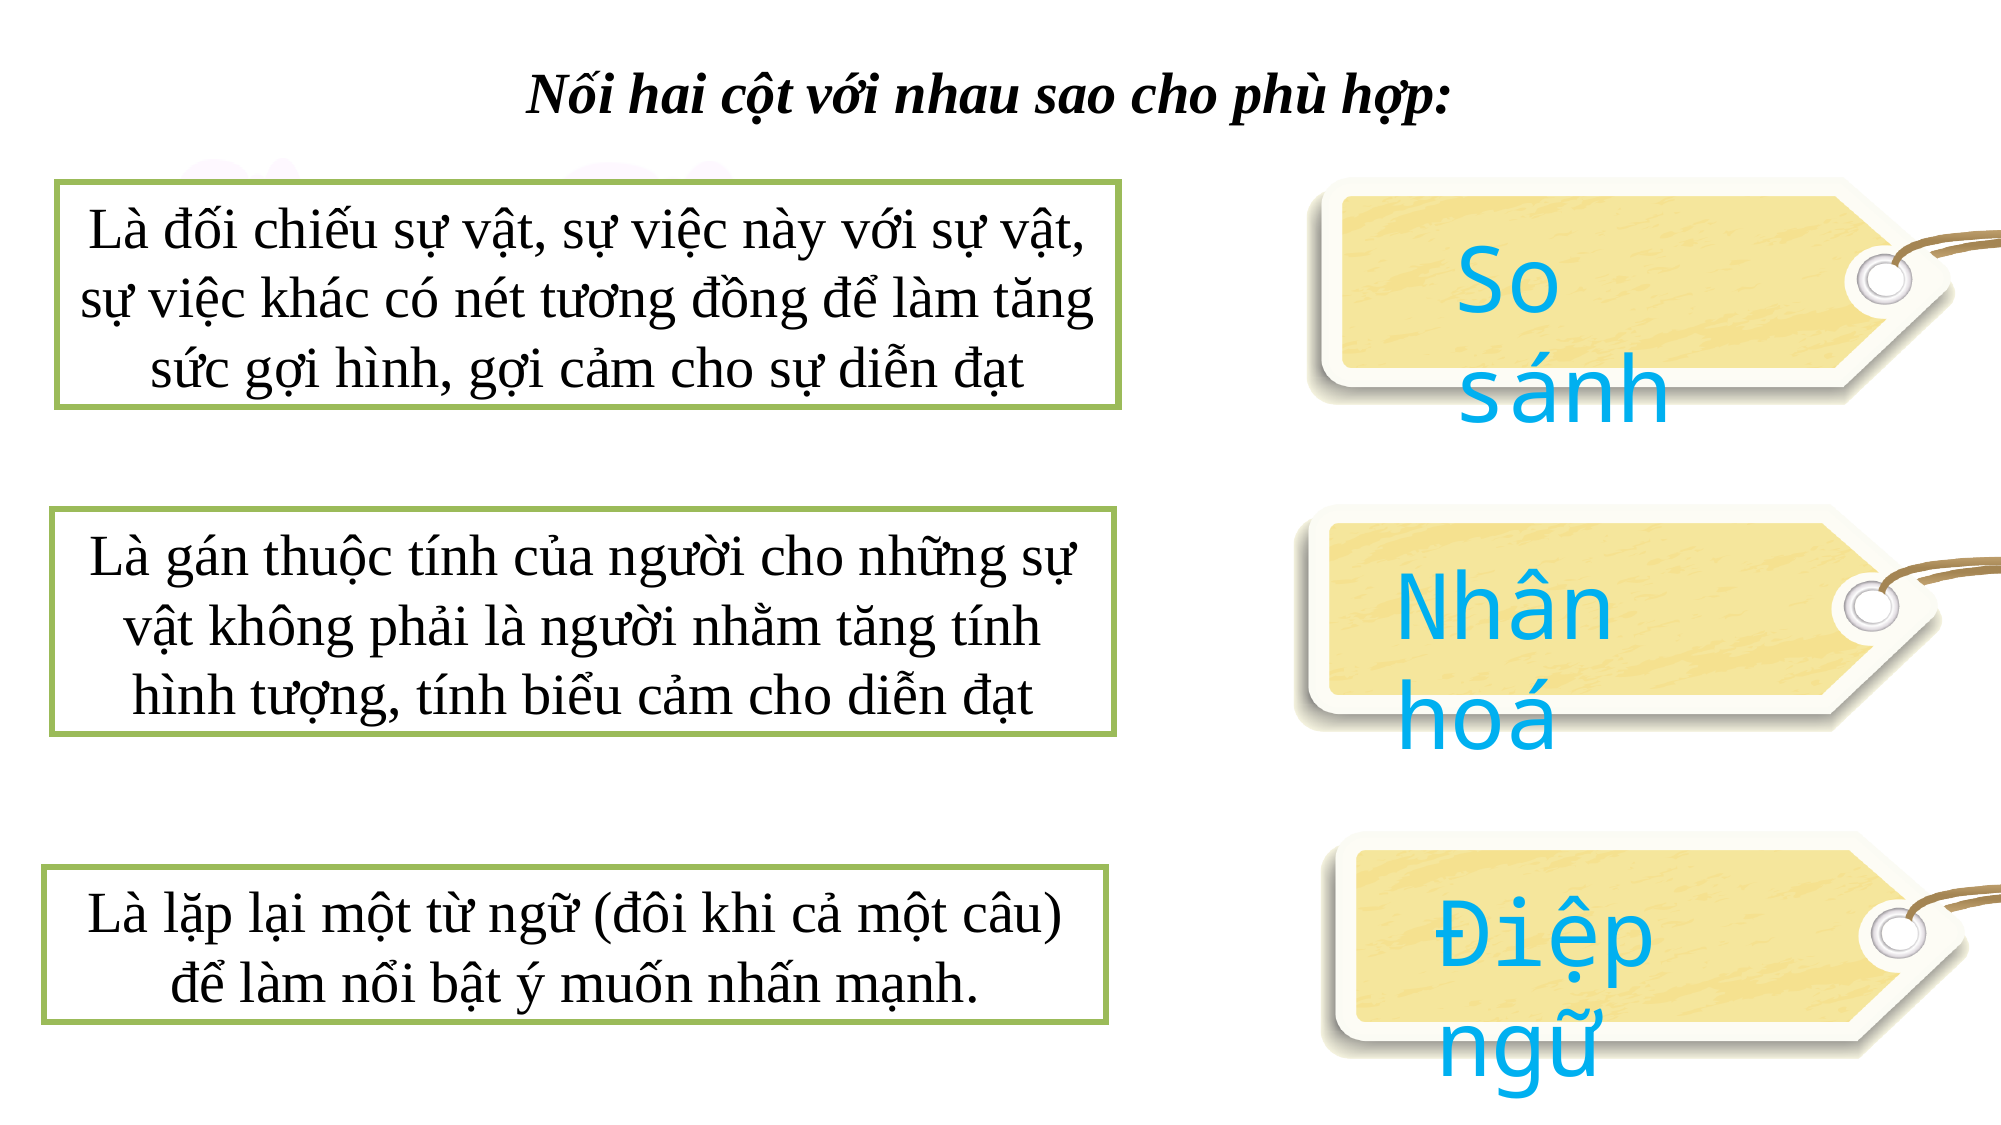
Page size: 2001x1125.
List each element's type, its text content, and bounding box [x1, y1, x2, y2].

text_box Nối hai cột với nhau sao cho phù hợp: [459, 47, 1523, 134]
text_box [1257, 786, 2000, 1114]
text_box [1243, 93, 2000, 420]
text_box Là lặp lại một từ ngữ (đôi khi cả một câu) để làm nổi bật ý muốn nhấn mạnh. [43, 866, 1107, 1023]
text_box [1230, 420, 2000, 786]
picture [462, 161, 817, 265]
text_box Là đối chiếu sự vật, sự việc này với sự vật, sự việc khác có nét tương đồng để làm tăng sức gợi hình, gợi cảm cho sự diễn đạt [56, 181, 1119, 408]
text_box Là gán thuộc tính của người cho những sự vật không phải là người nhằm tăng tính hình tượng, tính biểu cảm cho diễn đạt [51, 508, 1115, 735]
picture [112, 158, 356, 262]
